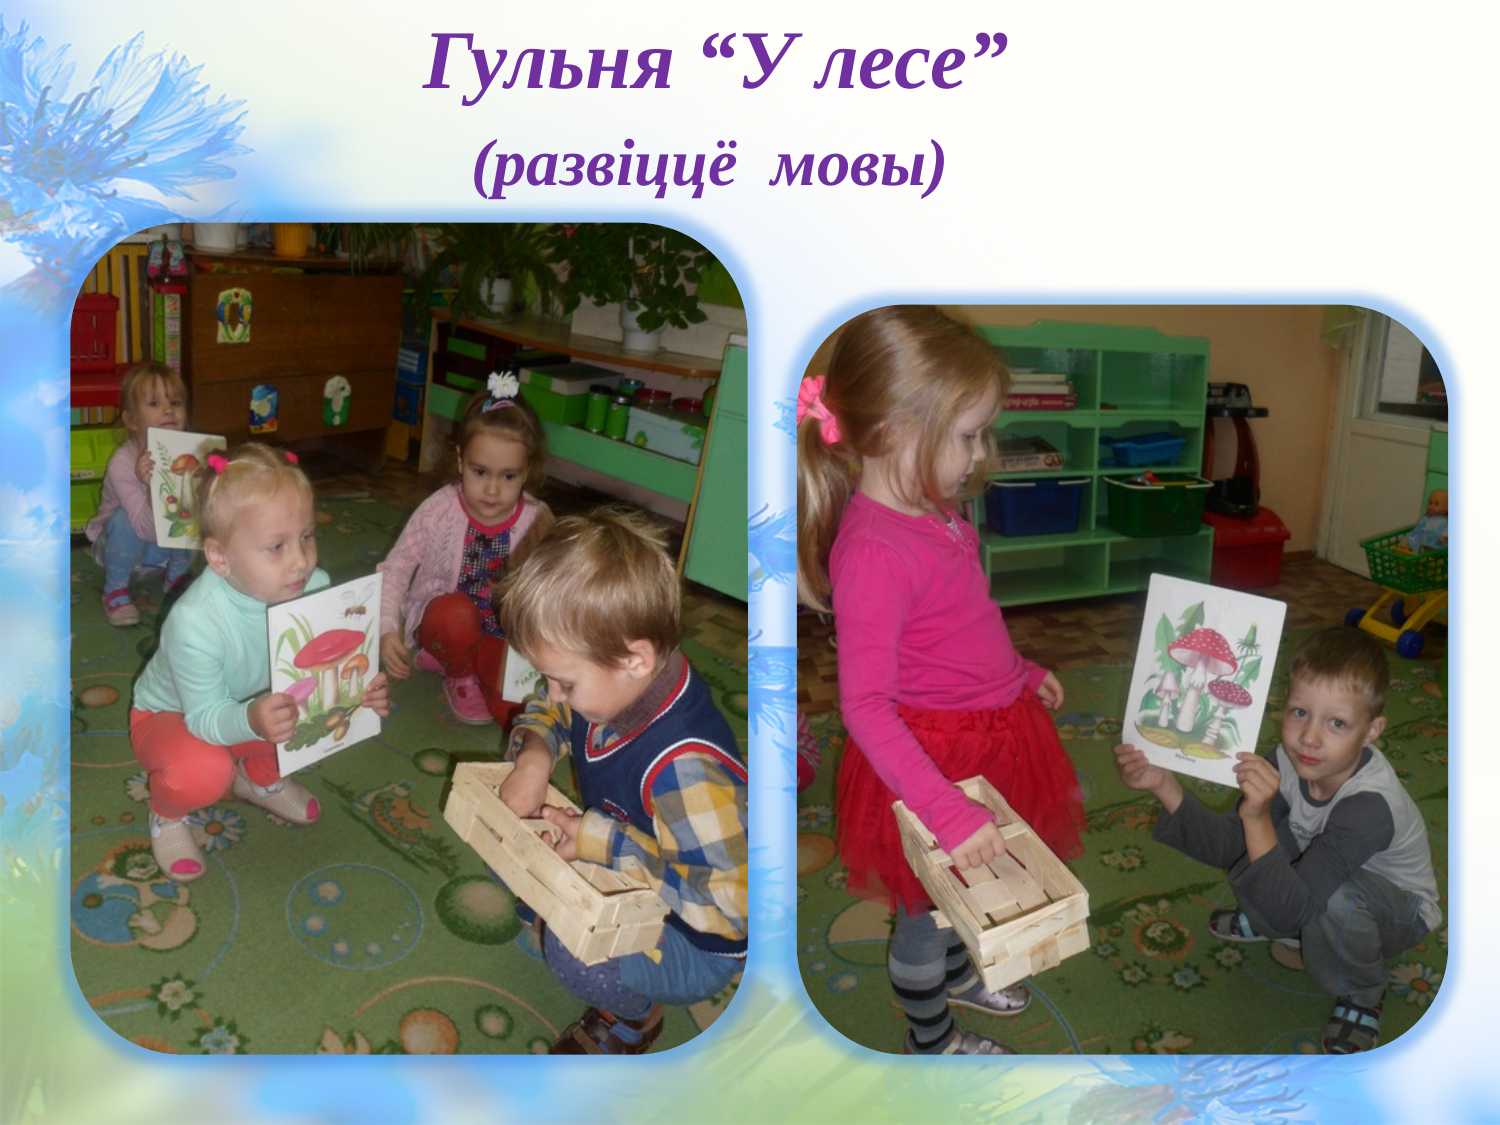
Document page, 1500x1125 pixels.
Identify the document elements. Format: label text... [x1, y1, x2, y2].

list Гульня “У лесе” (развіццё мовы) [29, 0, 1392, 200]
picture [70, 222, 748, 1055]
picture [796, 304, 1449, 1055]
